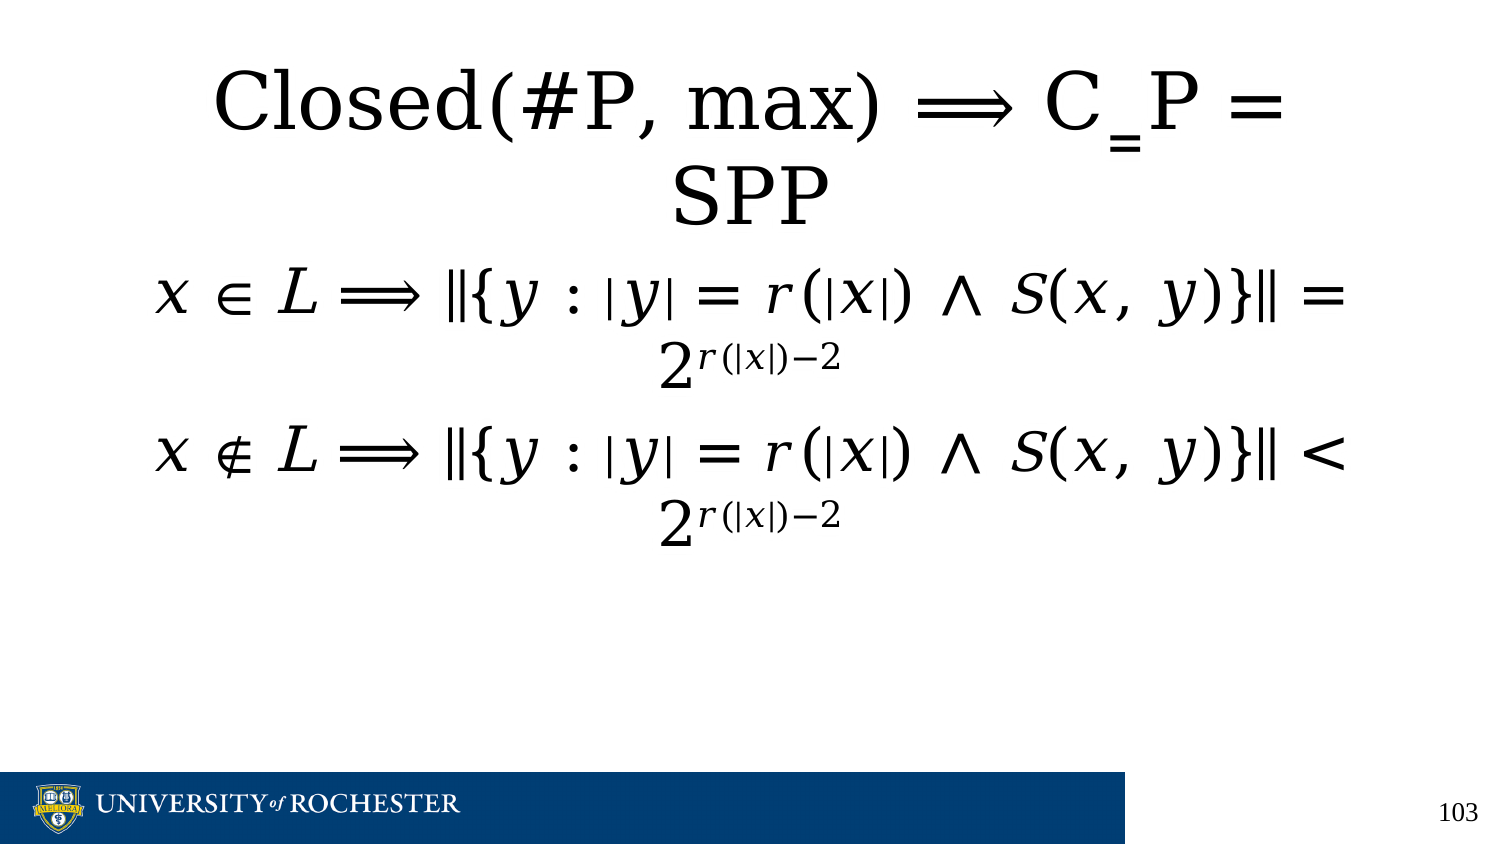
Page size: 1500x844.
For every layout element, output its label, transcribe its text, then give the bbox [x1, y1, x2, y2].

picture [0, 772, 1125, 844]
slide_number ‹#› [1403, 779, 1494, 844]
title Closed(#P, max) ⟹ C‗P = SPP [112, 75, 1388, 216]
list 𝑥 ∈ L ⟹ ‖{𝑦 : |𝑦| = 𝑟(|𝑥|) ∧ S(𝑥, 𝑦)}‖ = 2𝑟(|𝑥|)−2 𝑥 ∉ L ⟹ ‖{𝑦 : |𝑦| = 𝑟(|𝑥|) ∧ S(𝑥, 𝑦)}‖ < 2𝑟(|𝑥|)−2 [112, 243, 1388, 751]
